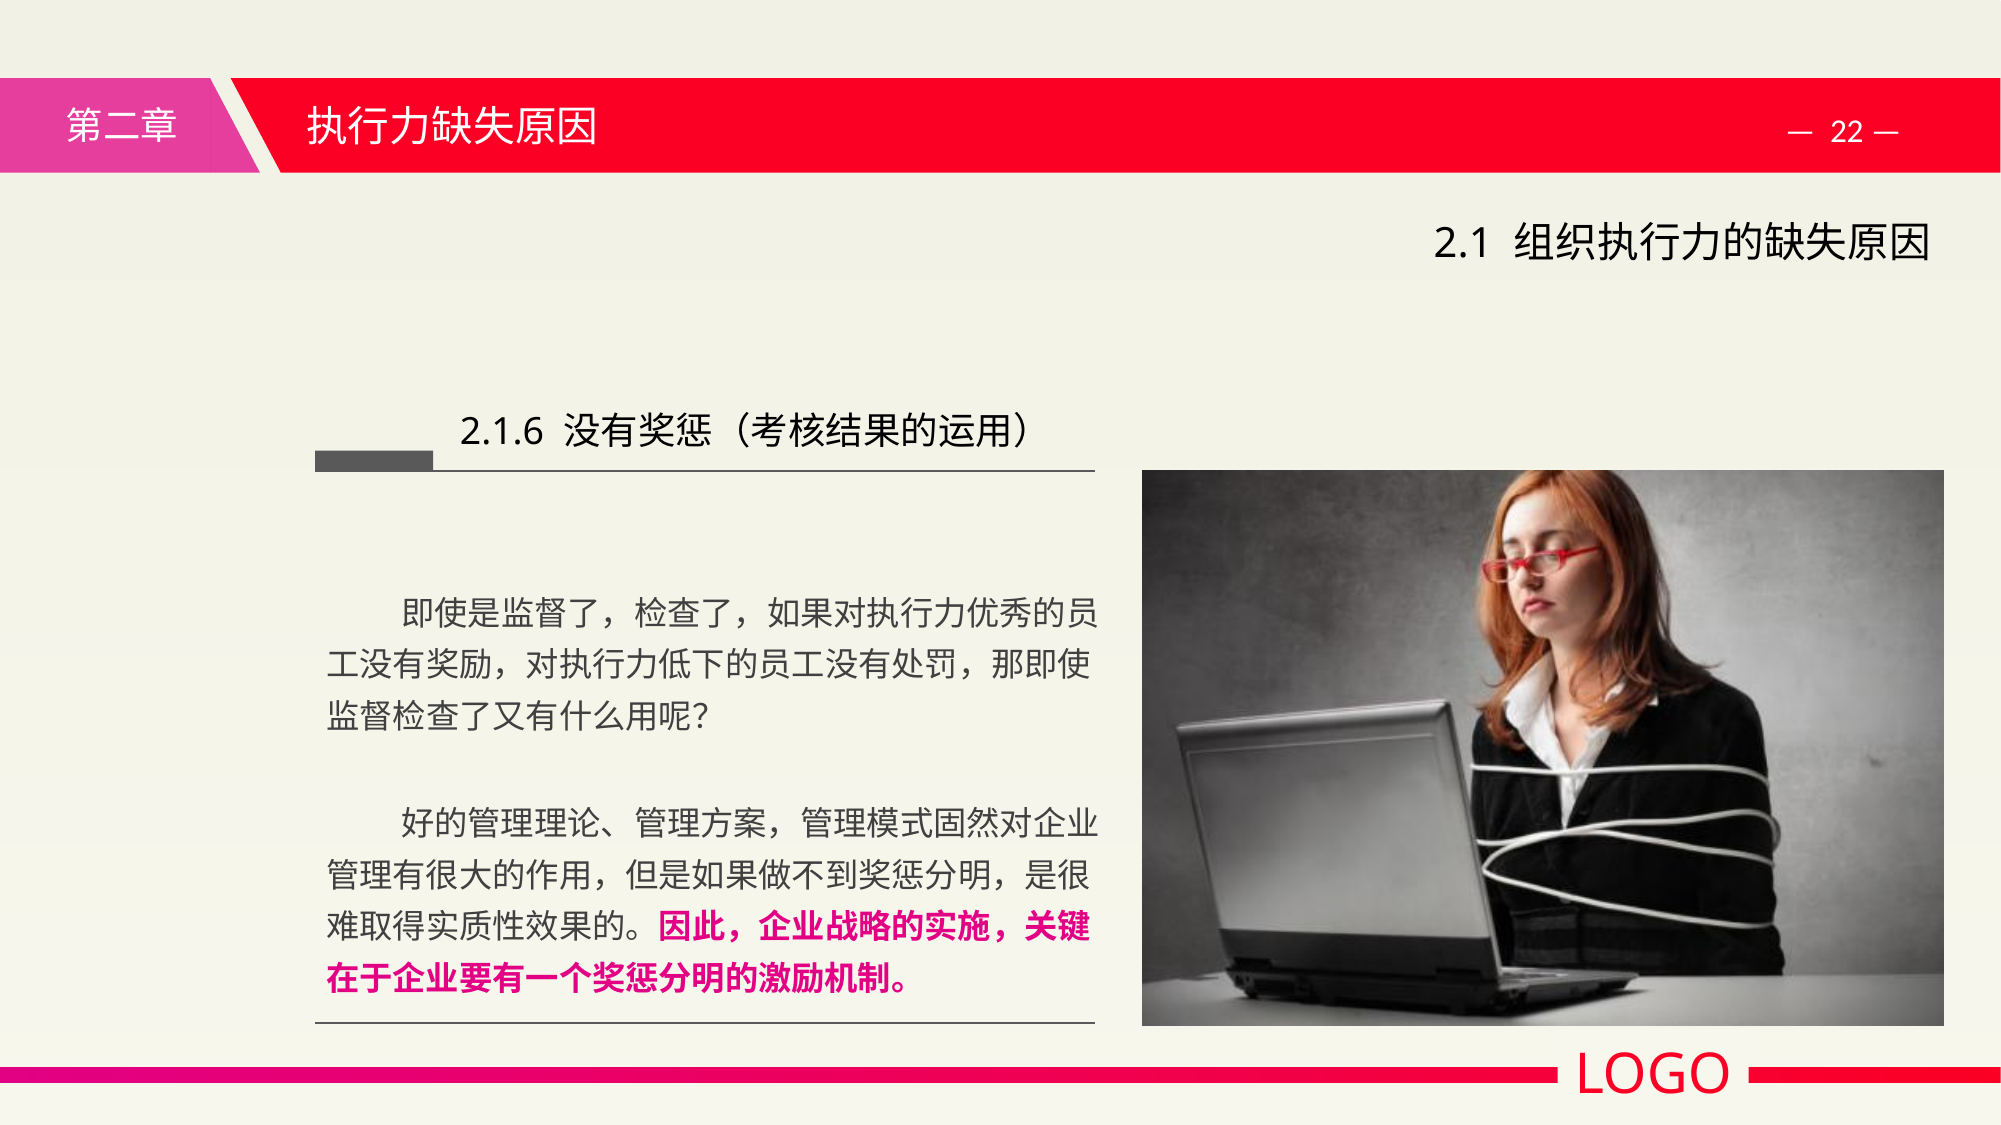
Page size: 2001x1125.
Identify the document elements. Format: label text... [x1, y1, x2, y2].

text_box 2.1.6 没有奖惩（考核结果的运用） [445, 399, 1095, 460]
text_box [313, 448, 435, 473]
picture [1141, 470, 1944, 1026]
text_box 好的管理理论、管理方案，管理模式固然对企业管理有很大的作用，但是如果做不到奖惩分明，是很难取得实质性效果的。因此，企业战略的实施，关键在于企业要有一个奖惩分明的激励机制。 [311, 783, 1131, 1005]
text_box 2.1 组织执行力的缺失原因 [1330, 208, 1946, 273]
text_box 即使是监督了，检查了，如果对执行力优秀的员工没有奖励，对执行力低下的员工没有处罚，那即使监督检查了又有什么用呢？ [311, 573, 1131, 743]
